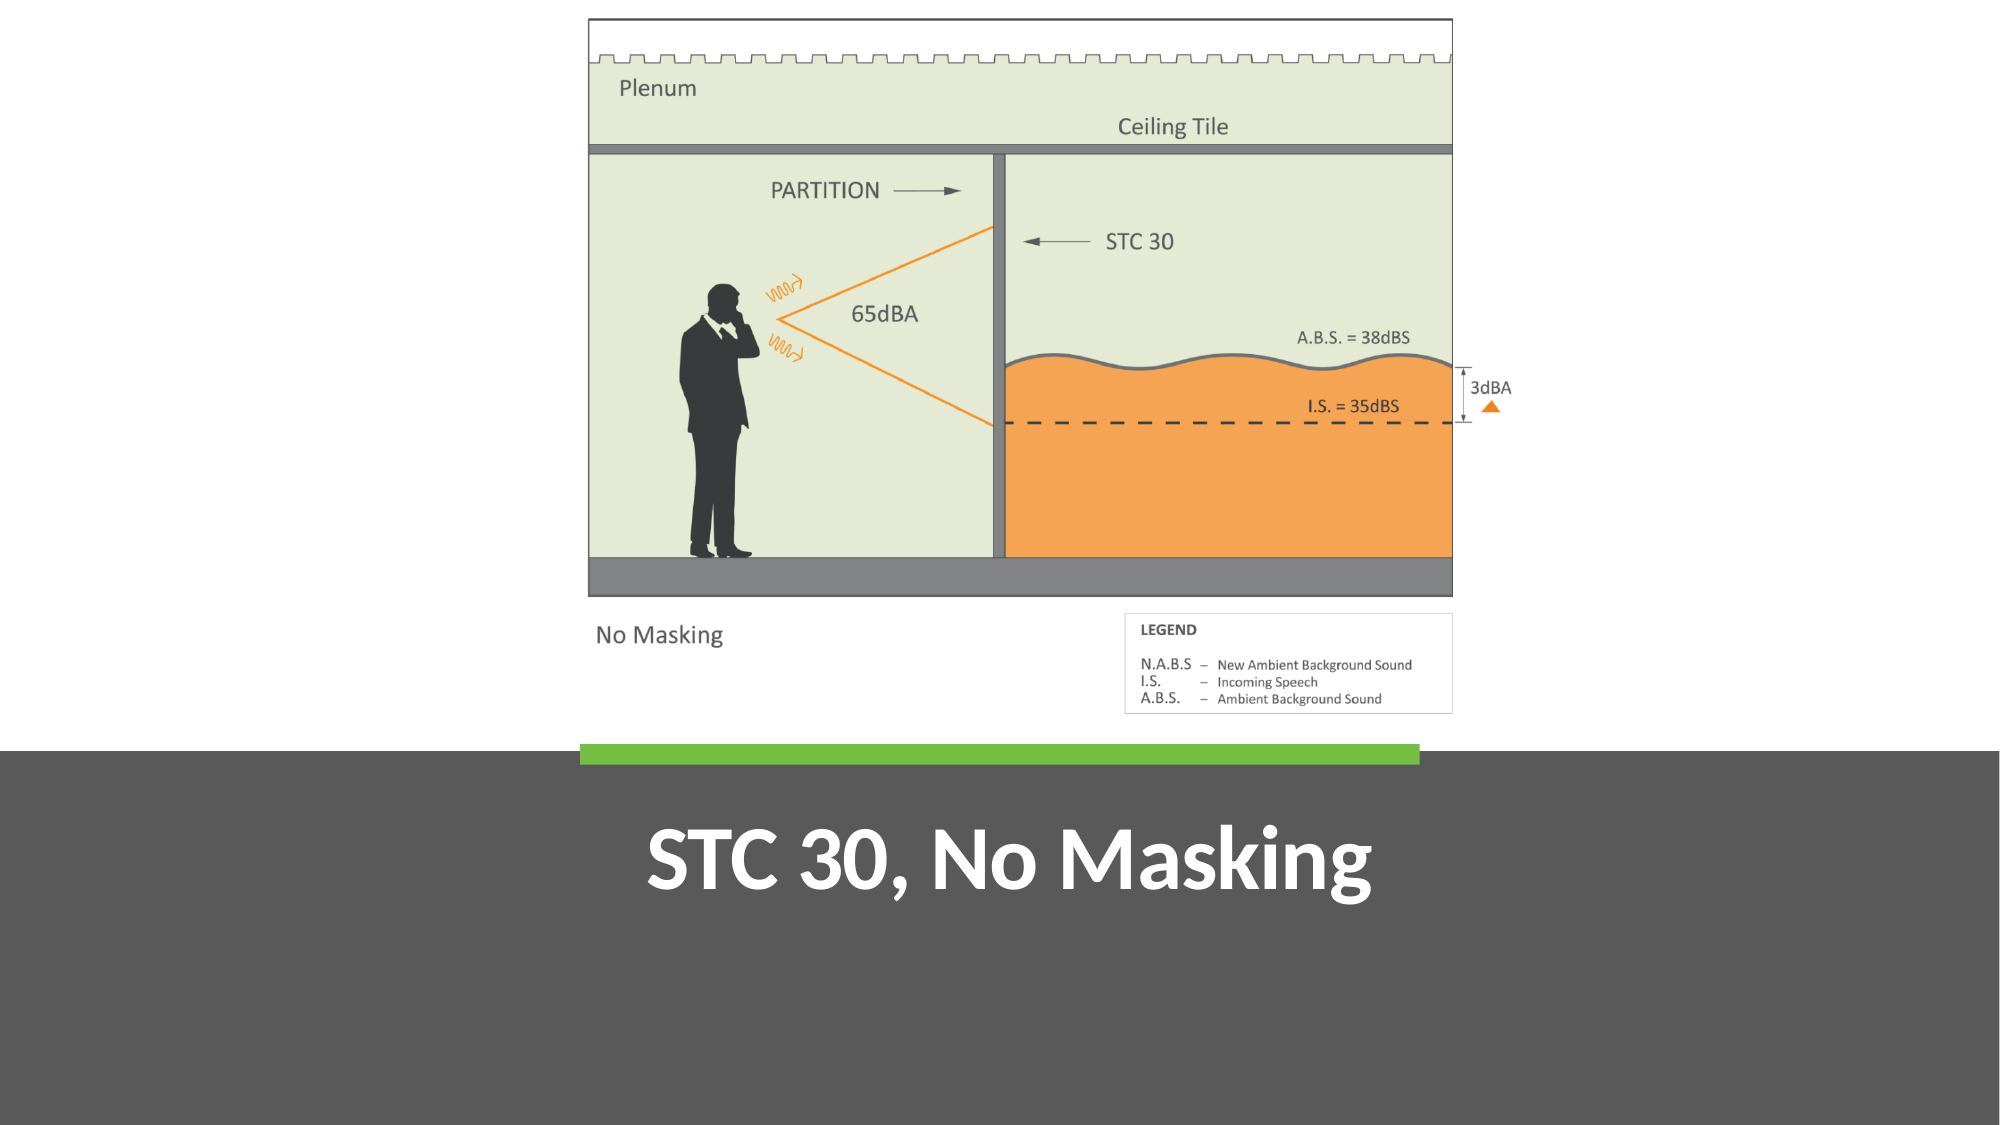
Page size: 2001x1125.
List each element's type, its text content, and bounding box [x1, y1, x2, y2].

picture [567, 0, 1529, 737]
title STC 30, No Masking [180, 787, 1839, 910]
